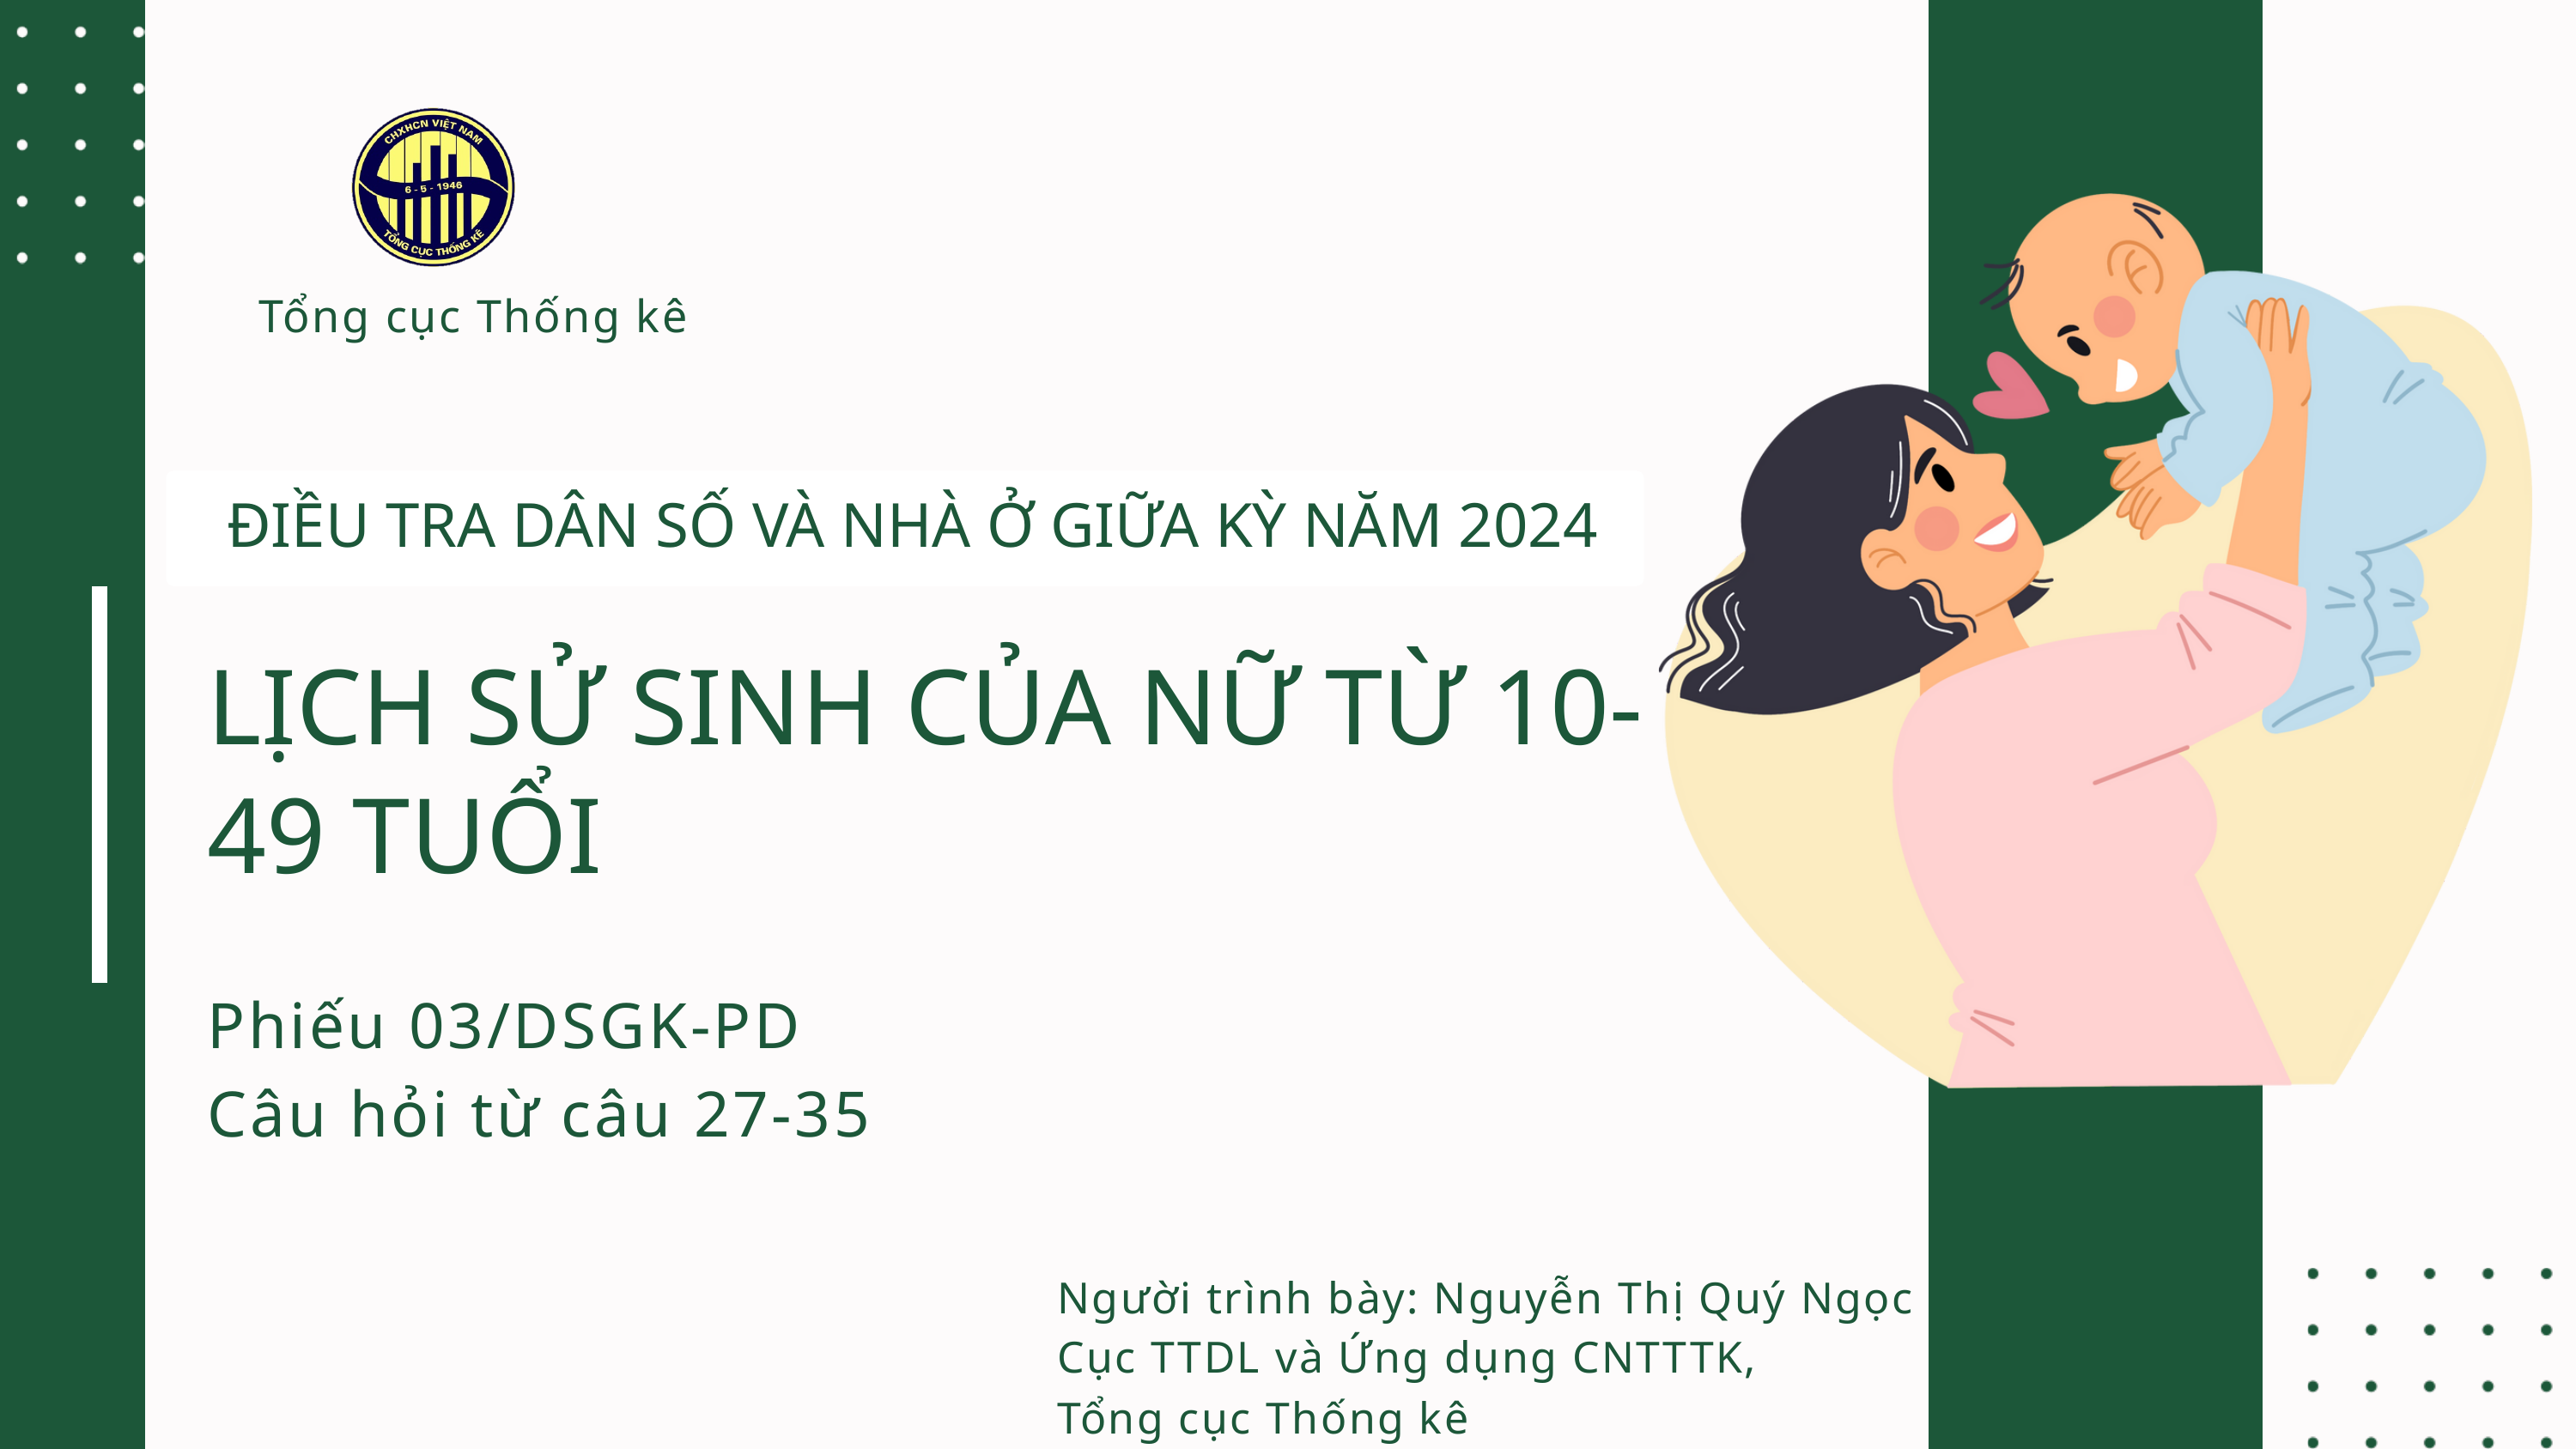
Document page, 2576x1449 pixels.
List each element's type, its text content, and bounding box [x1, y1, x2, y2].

text_box Người trình bày: Nguyễn Thị Quý Ngọc Cục TTDL và Ứng dụng CNTTTK, Tổng cục Thống kê [1057, 1262, 1925, 1449]
text_box Phiếu 03/DSGK-PD Câu hỏi từ câu 27-35 [207, 973, 1413, 1149]
text_box LỊCH SỬ SINH CỦA NỮ TỪ 10-49 TUỔI [207, 637, 1659, 894]
text_box [1658, 193, 1925, 1088]
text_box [91, 585, 108, 984]
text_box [166, 470, 1644, 587]
text_box [2269, 193, 2533, 1088]
text_box Tổng cục Thống kê [246, 279, 701, 342]
picture [351, 107, 516, 268]
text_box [0, 0, 145, 1449]
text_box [1929, 0, 2263, 1449]
text_box [2307, 1268, 2576, 1449]
